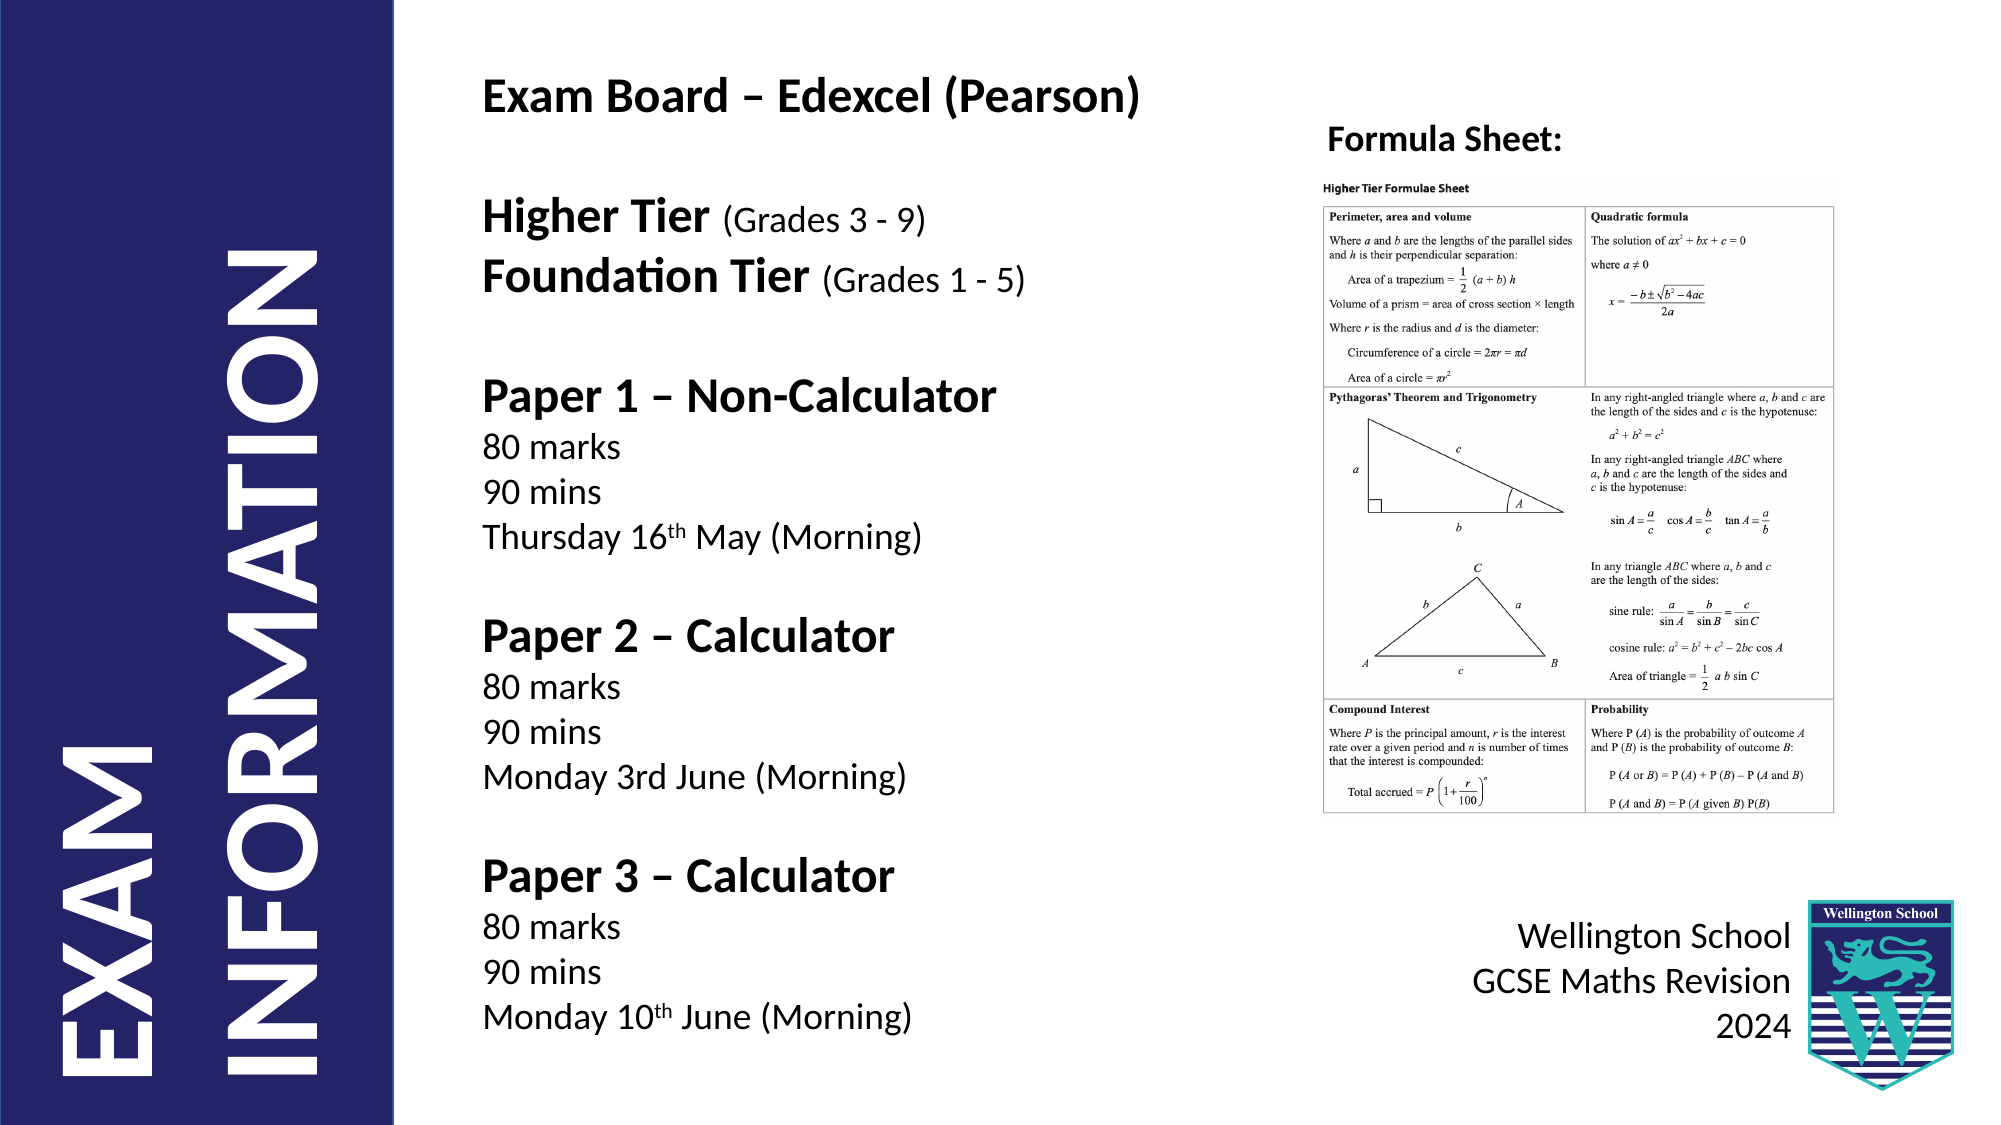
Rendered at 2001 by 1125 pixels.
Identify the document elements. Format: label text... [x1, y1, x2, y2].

text_box [0, 0, 394, 1125]
picture [1808, 900, 1954, 1091]
text_box Exam Board – Edexcel (Pearson) Higher Tier (Grades 3 - 9) Foundation Tier (Grades 1 - 5) Paper 1 – Non-Calculator 80 marks 90 mins Thursday 16th May (Morning) Paper 2 – Calculator 80 marks 90 mins Monday 3rd June (Morning) Paper 3 – Calculator 80 marks 90 mins Monday 10th June (Morning) [467, 54, 1207, 1125]
picture [1321, 177, 1838, 824]
text_box Wellington School GCSE Maths Revision 2024 [1457, 903, 1807, 1054]
text_box EXAM INFORMATION [8, 228, 353, 1099]
text_box Formula Sheet: [1313, 106, 1579, 167]
